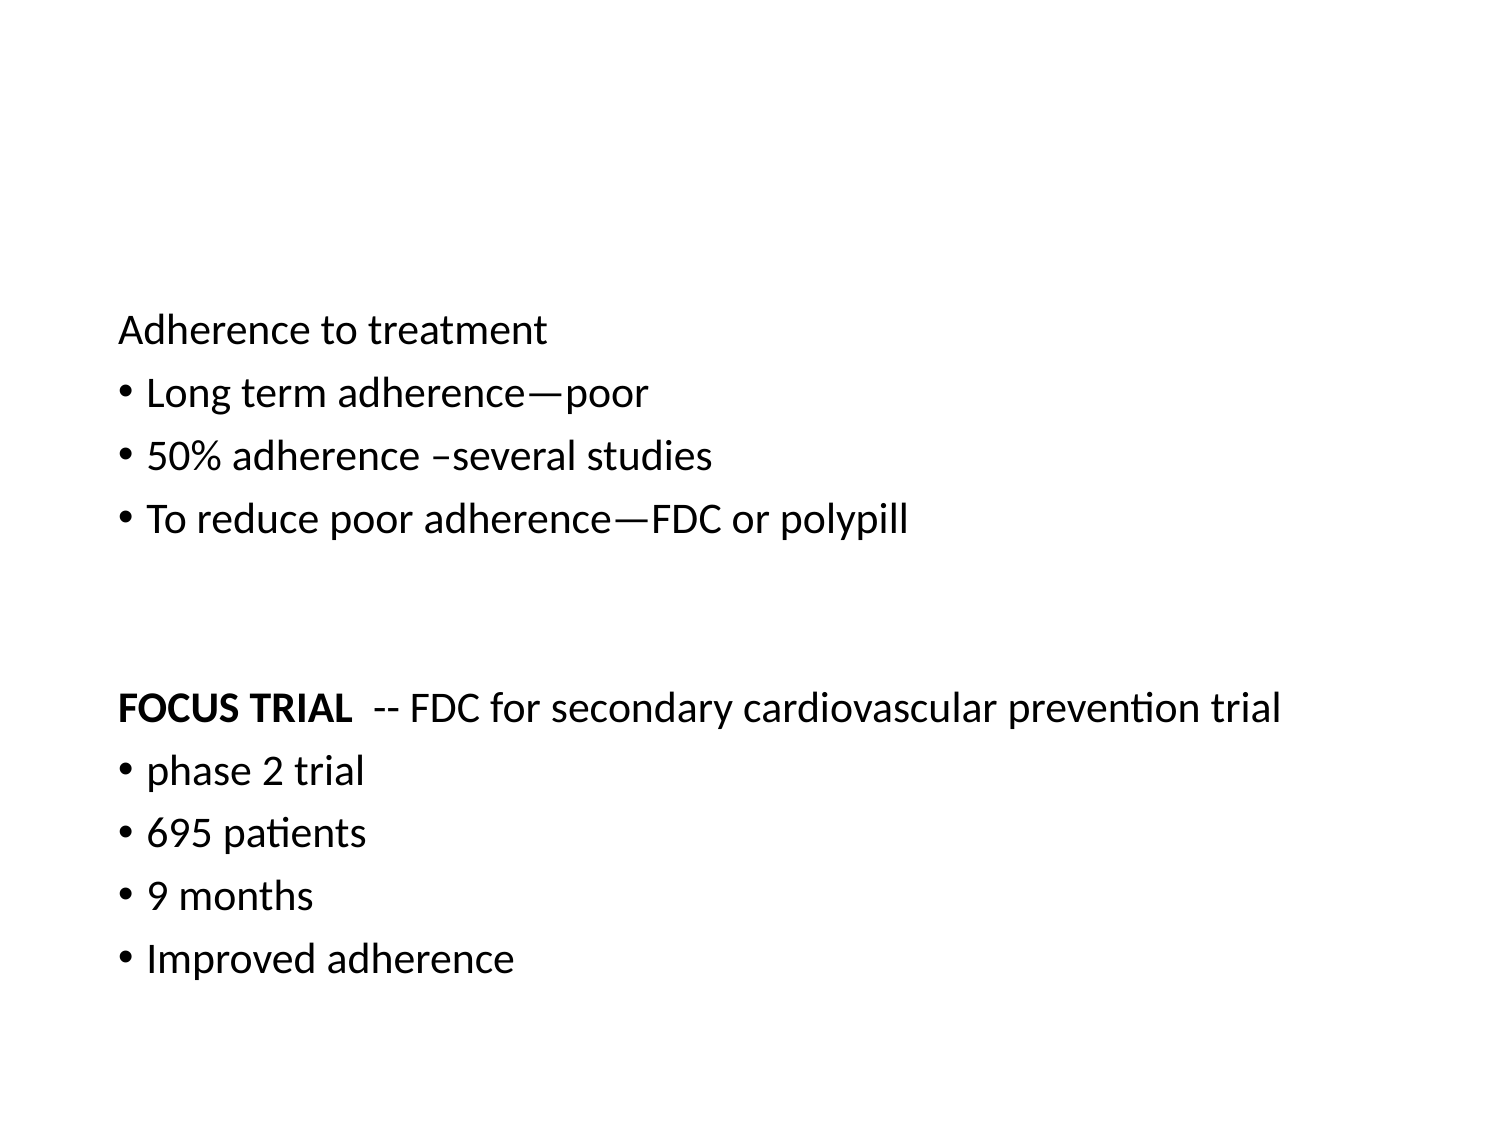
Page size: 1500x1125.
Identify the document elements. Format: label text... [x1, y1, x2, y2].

list Adherence to treatment Long term adherence—poor 50% adherence –several studies To reduce poor adherence—FDC or polypill FOCUS TRIAL -- FDC for secondary cardiovascular prevention trial phase 2 trial 695 patients 9 months Improved adherence [103, 299, 1397, 1014]
